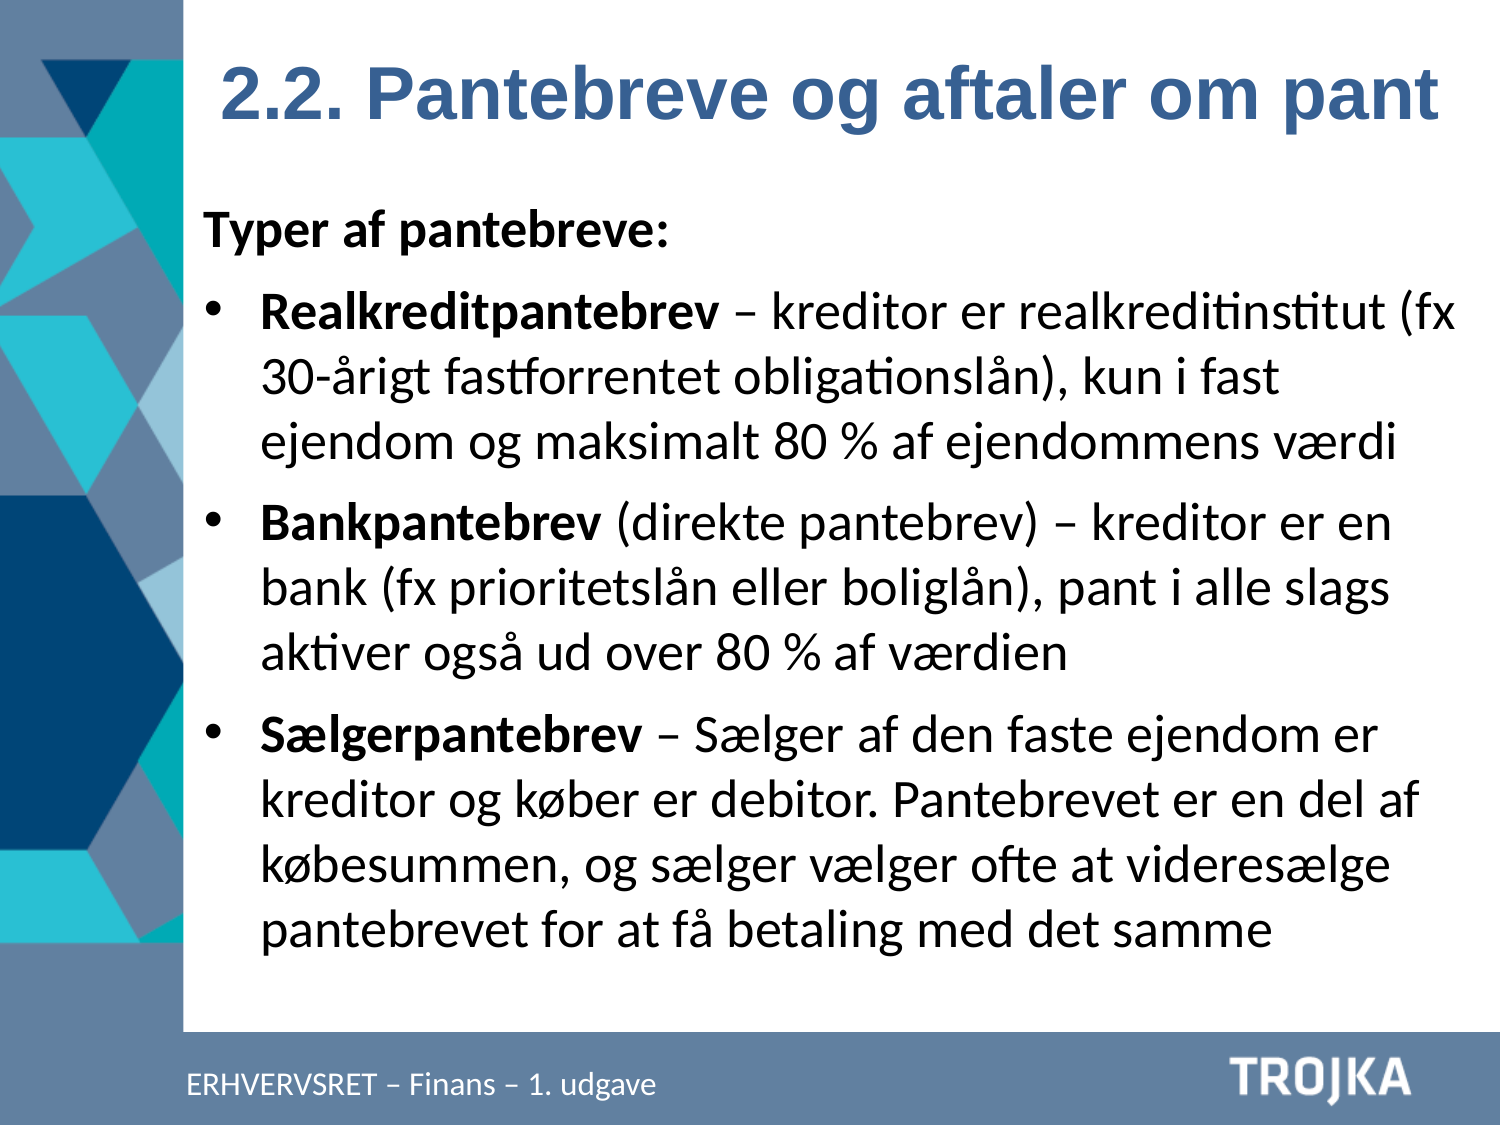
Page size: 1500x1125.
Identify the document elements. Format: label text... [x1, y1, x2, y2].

list Typer af pantebreve: Realkreditpantebrev – kreditor er realkreditinstitut (fx 30-årigt fastforrentet obligationslån), kun i fast ejendom og maksimalt 80 % af ejendommens værdi Bankpantebrev (direkte pantebrev) – kreditor er en bank (fx prioritetslån eller boliglån), pant i alle slags aktiver også ud over 80 % af værdien Sælgerpantebrev – Sælger af den faste ejendom er kreditor og køber er debitor. Pantebrevet er en del af købesummen, og sælger vælger ofte at videresælge pantebrevet for at få betaling med det samme [189, 185, 1500, 976]
picture [0, 0, 1500, 1125]
text_box 2.2. Pantebreve og aftaler om pant [155, 0, 1500, 183]
